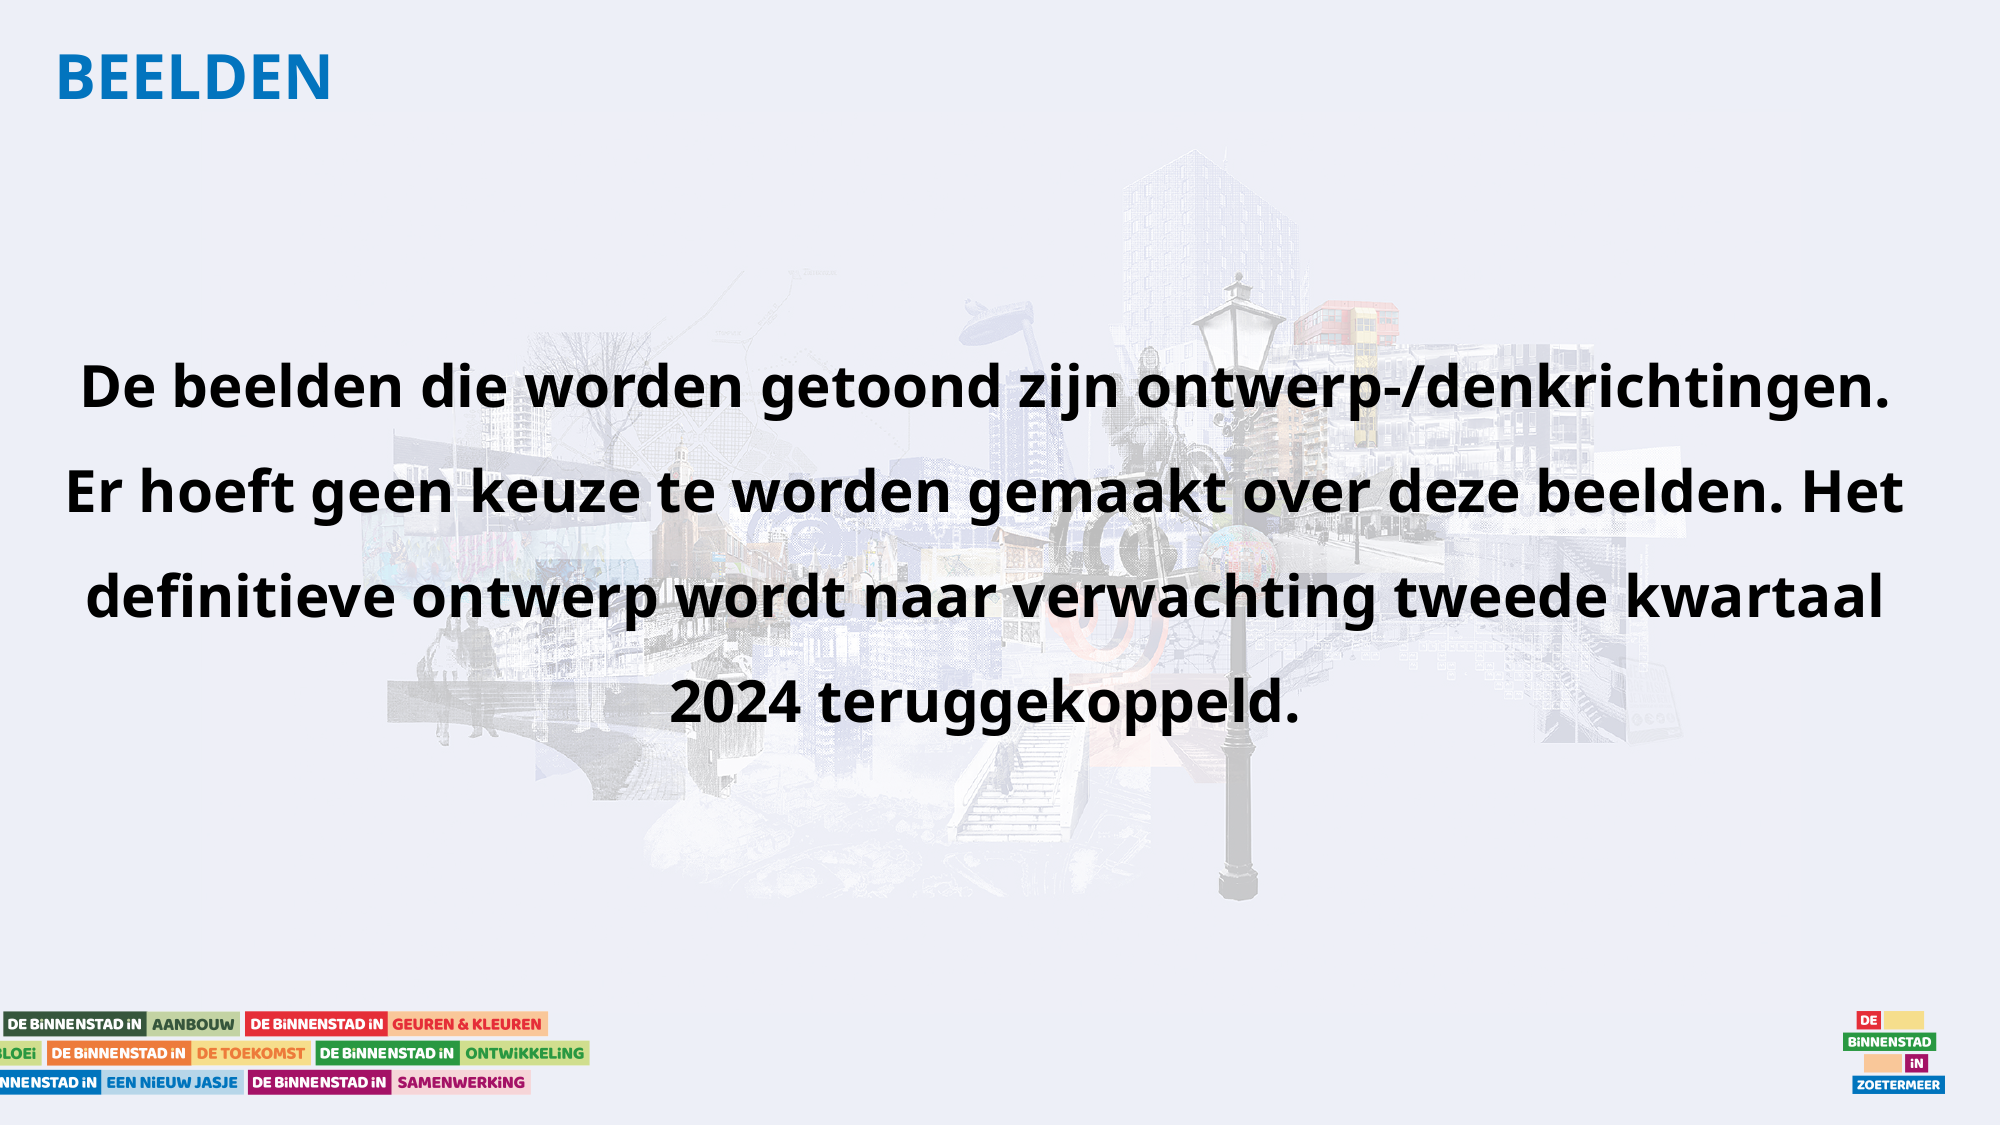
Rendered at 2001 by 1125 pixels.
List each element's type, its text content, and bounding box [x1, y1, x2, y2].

title BEELDEN [54, 31, 1945, 114]
picture [0, 1011, 590, 1095]
picture [1843, 1012, 1945, 1094]
list De beelden die worden getoond zijn ontwerp-/denkrichtingen. Er hoeft geen keuze te worden gemaakt over deze beelden. Het definitieve ontwerp wordt naar verwachting tweede kwartaal 2024 teruggekoppeld. [54, 314, 1945, 1012]
